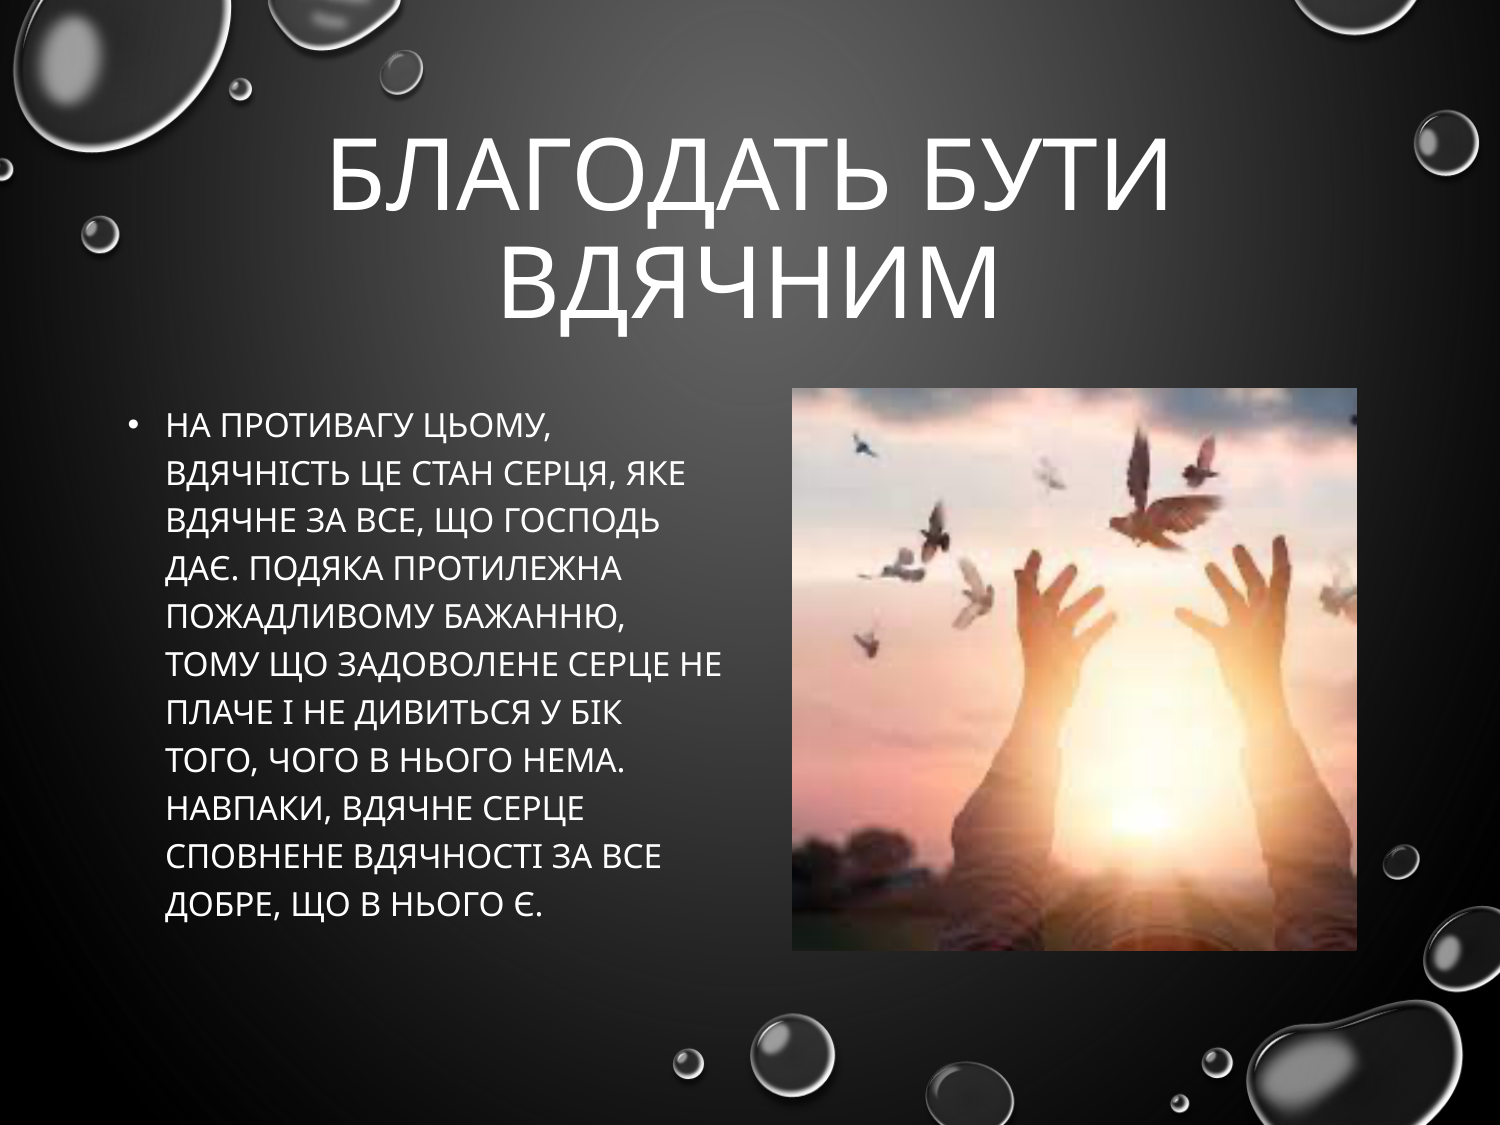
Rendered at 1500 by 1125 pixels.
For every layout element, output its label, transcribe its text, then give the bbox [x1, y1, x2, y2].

list На противагу цьому, вдячність це стан серця, яке вдячне за все, що Господь дає. Подяка протилежна пожадливому бажанню, тому що задоволене серце не плаче і не дивиться у бік того, чого в нього нема. Навпаки, вдячне серце сповнене вдячності за все добре, що в нього є. [112, 388, 741, 950]
title Благодать бути вдячним [112, 101, 1388, 364]
picture [0, 0, 1500, 1125]
